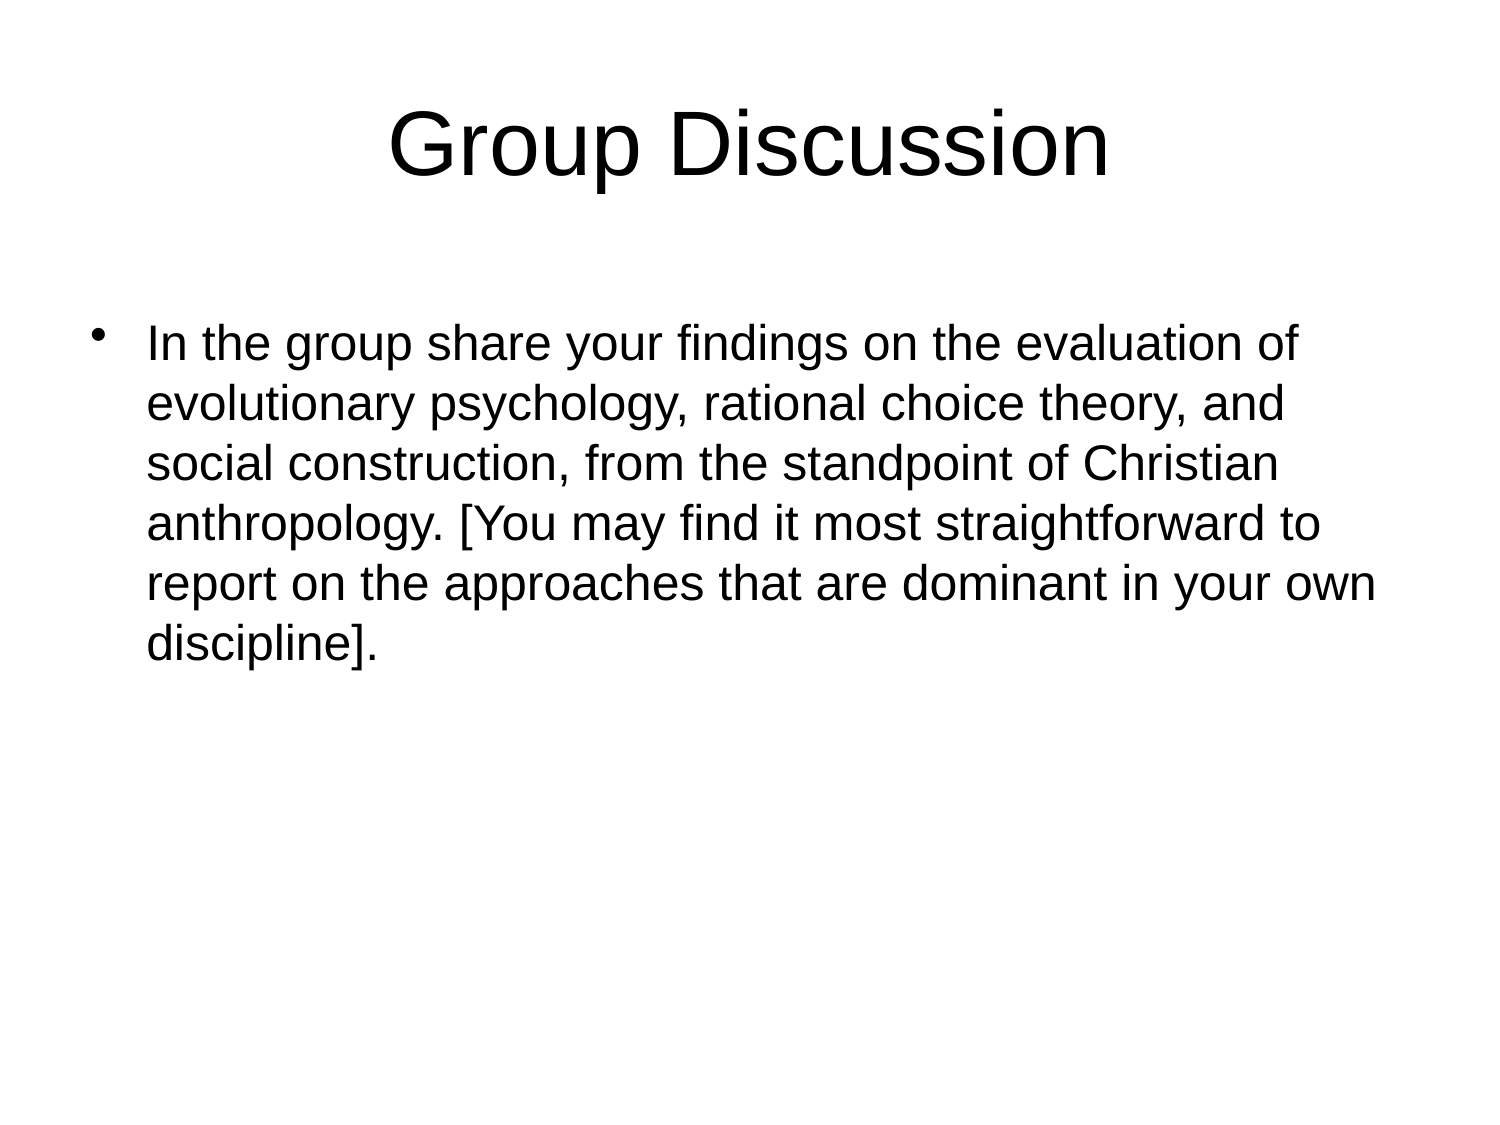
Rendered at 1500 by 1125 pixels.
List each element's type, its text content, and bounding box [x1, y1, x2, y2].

list In the group share your findings on the evaluation of evolutionary psychology, rational choice theory, and social construction, from the standpoint of Christian anthropology. [You may find it most straightforward to report on the approaches that are dominant in your own discipline]. [75, 302, 1425, 1005]
title Group Discussion [75, 45, 1425, 233]
